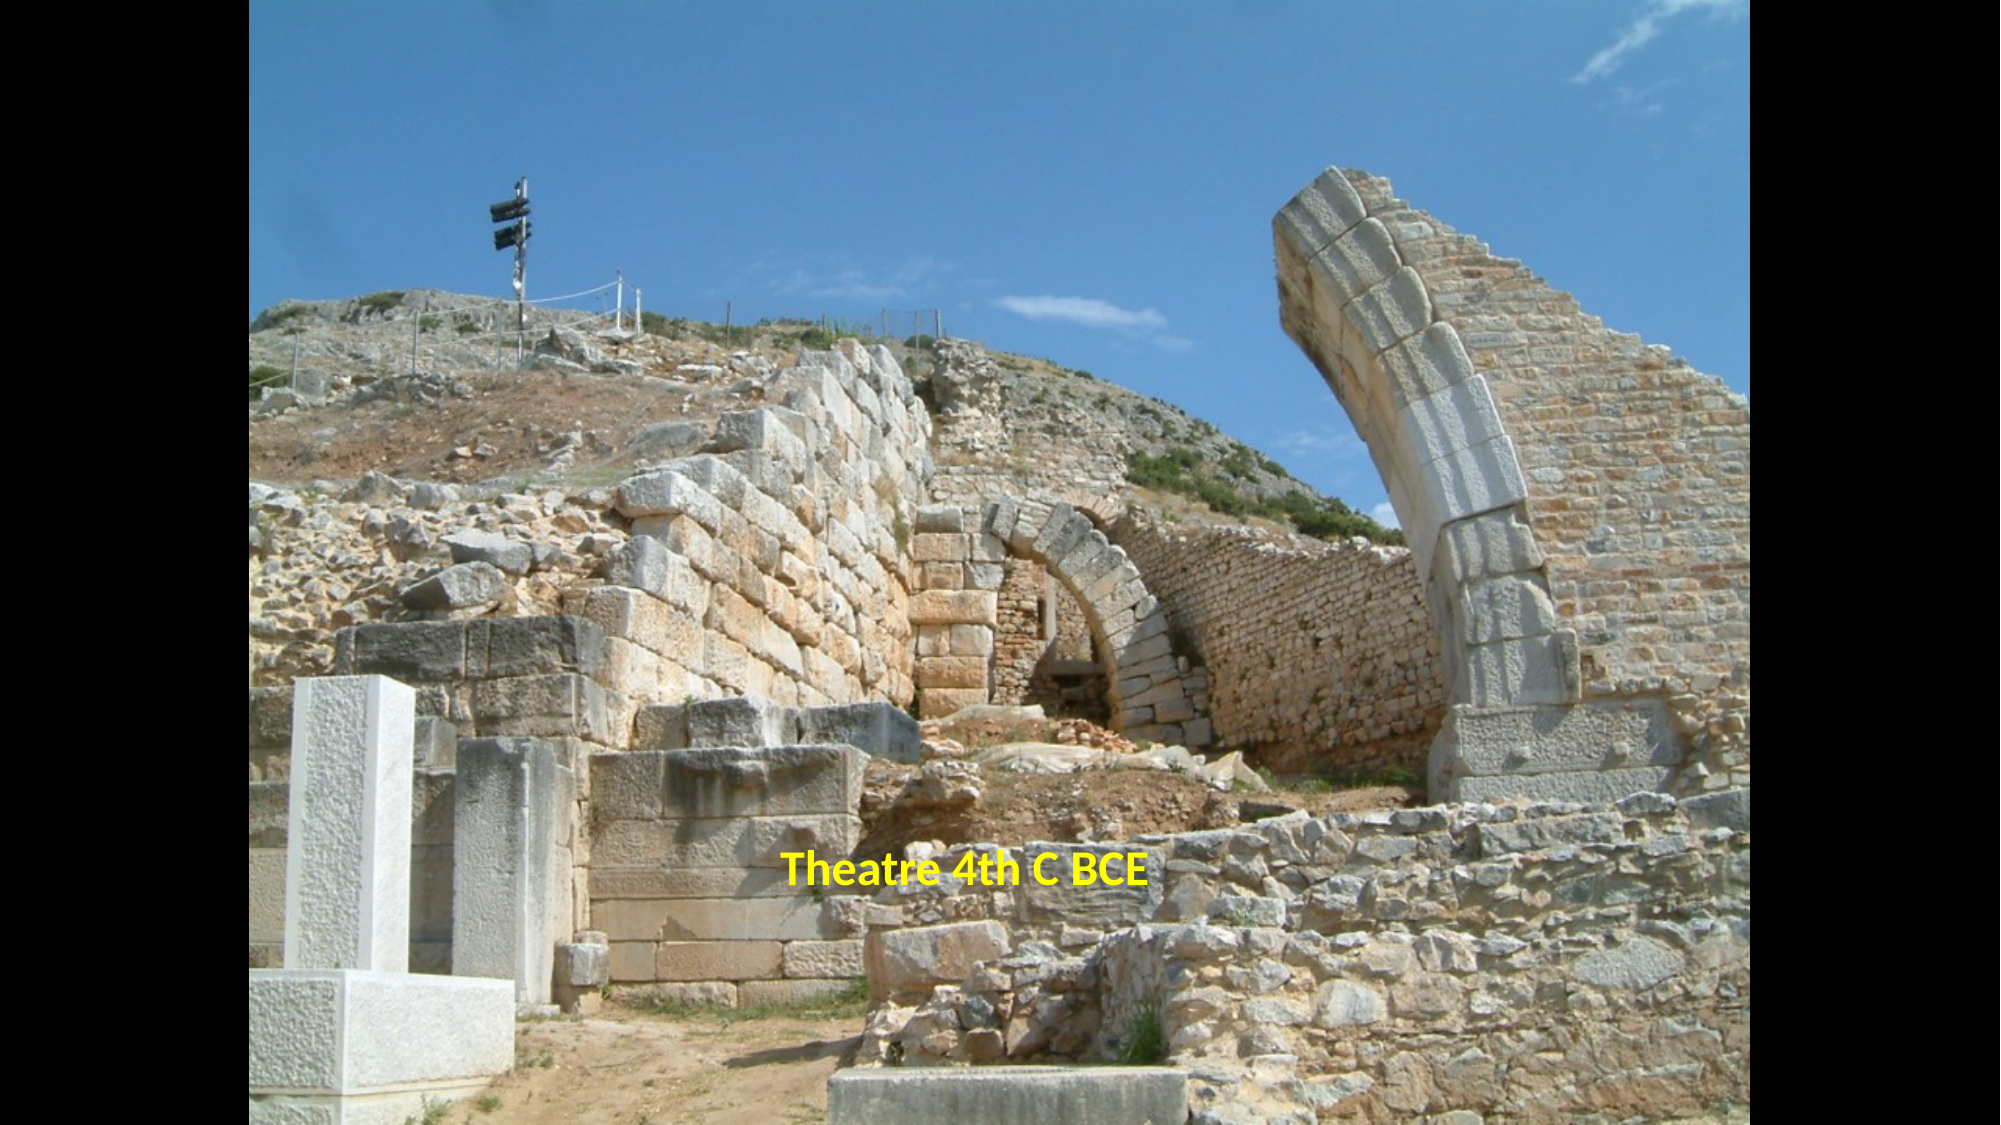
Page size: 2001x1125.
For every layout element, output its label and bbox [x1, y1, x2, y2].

picture [249, 0, 1750, 1125]
